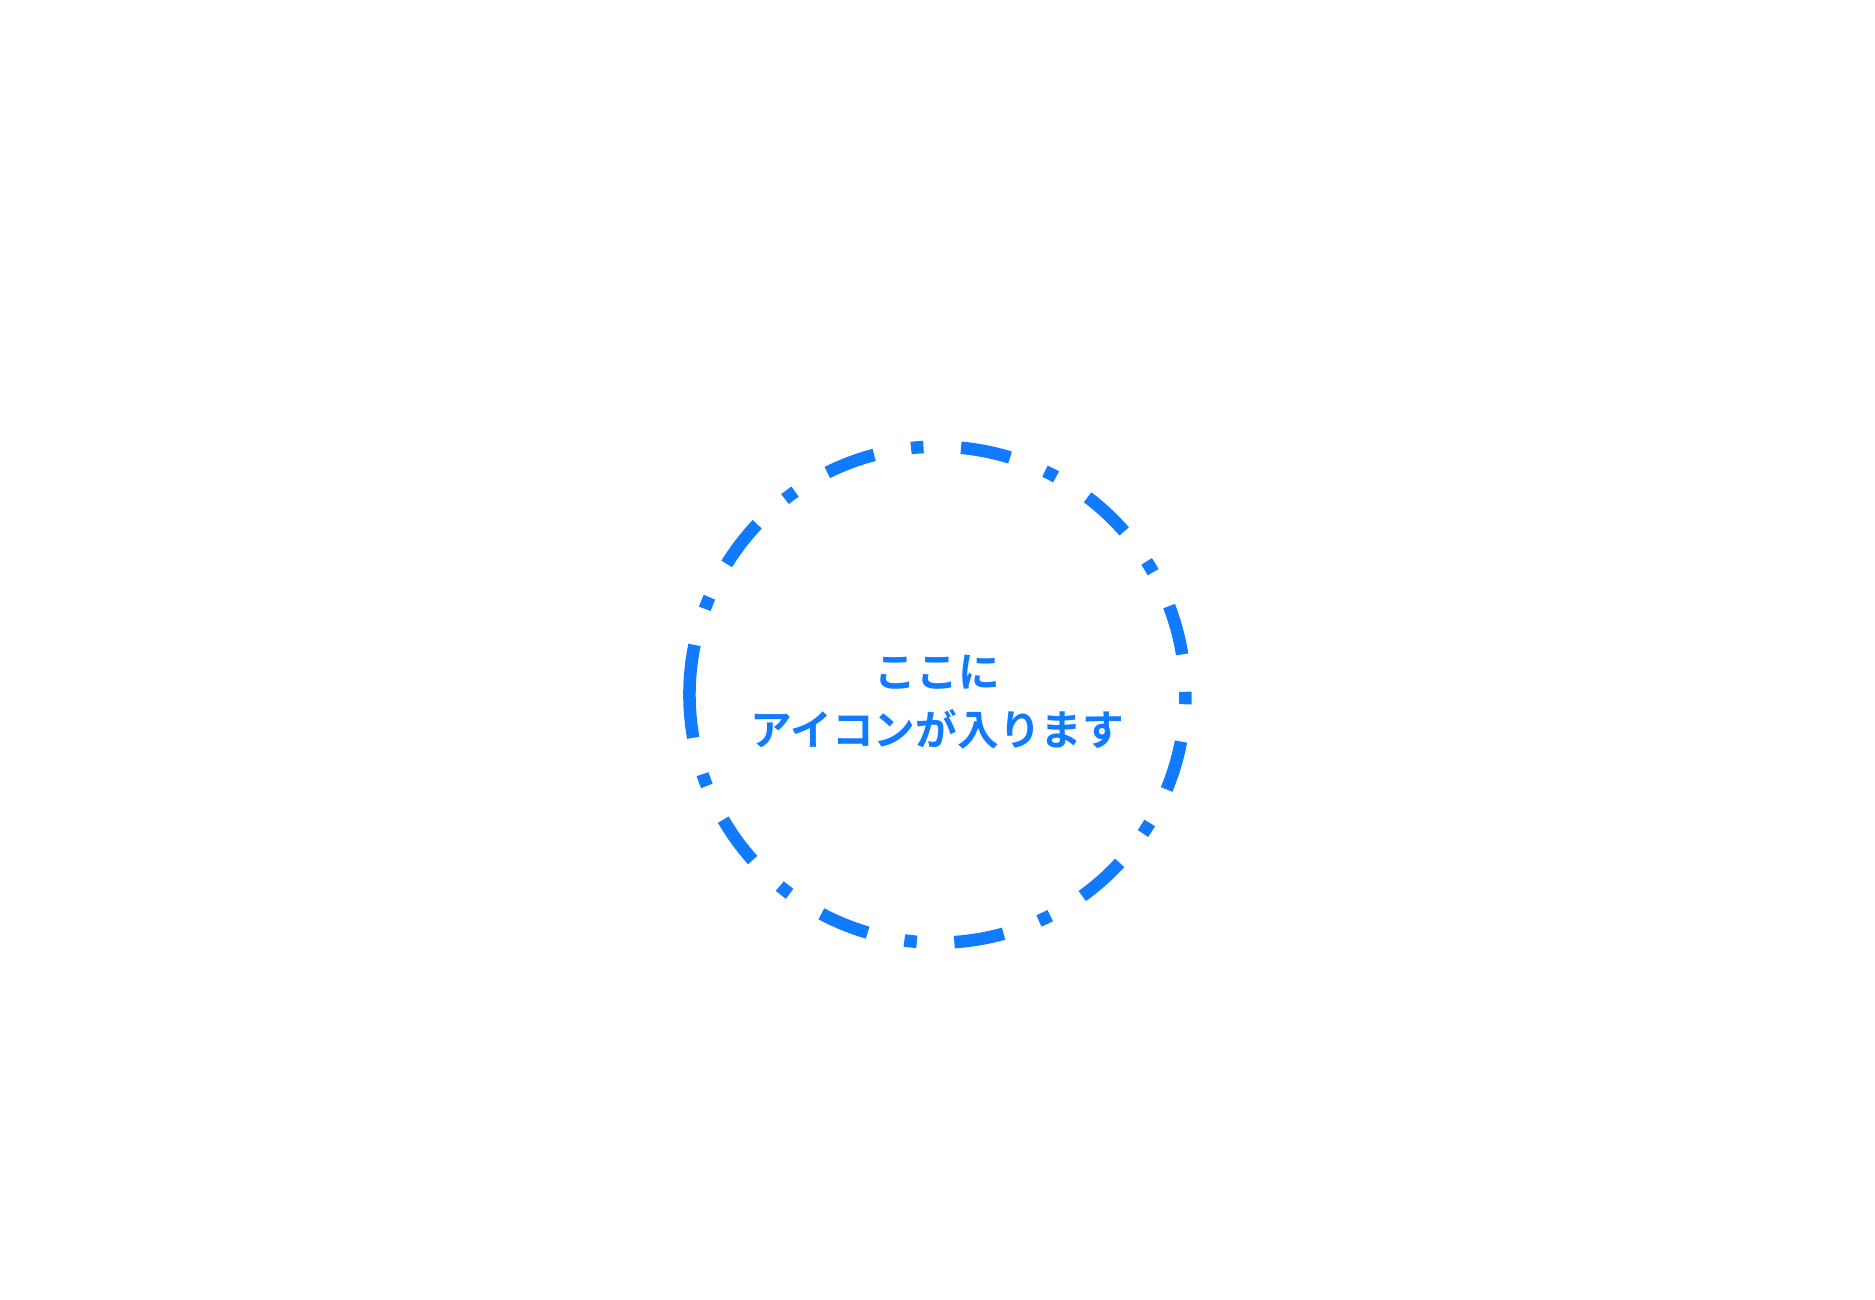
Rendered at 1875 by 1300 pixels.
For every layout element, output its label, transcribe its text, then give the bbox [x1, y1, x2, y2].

text_box [689, 446, 1186, 943]
text_box ここに アイコンが入ります [727, 623, 1148, 769]
